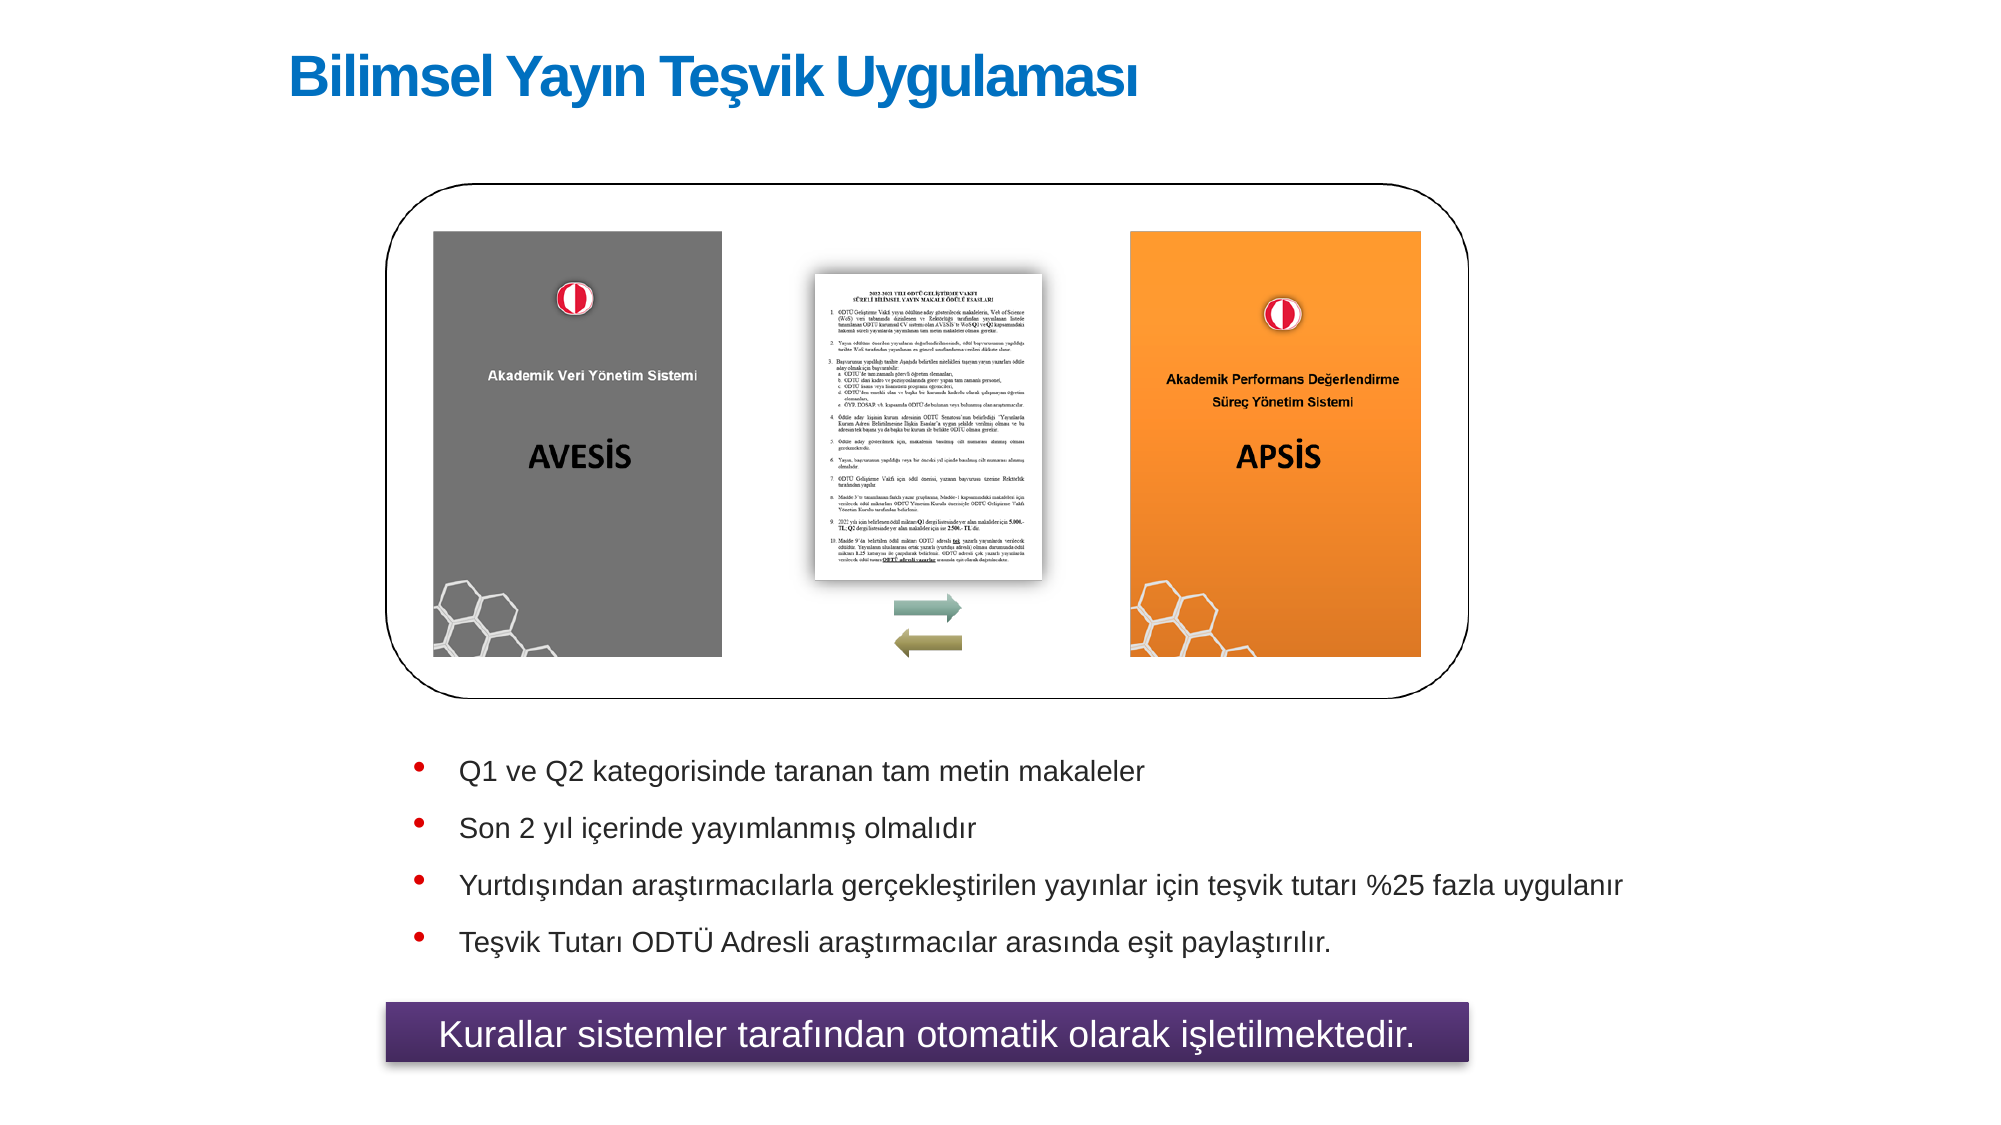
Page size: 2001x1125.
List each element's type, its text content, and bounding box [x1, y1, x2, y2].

title Bilimsel Yayın Teşvik Uygulaması [273, 26, 1331, 132]
list Q1 ve Q2 kategorisinde taranan tam metin makaleler Son 2 yıl içerinde yayımlanmış olmalıdır Yurtdışından araştırmacılarla gerçekleştirilen yayınlar için teşvik tutarı %25 fazla uygulanır Teşvik Tutarı ODTÜ Adresli araştırmacılar arasında eşit paylaştırılır. [399, 750, 1646, 1003]
text_box Kurallar sistemler tarafından otomatik olarak işletilmektedir. [385, 1002, 1469, 1062]
picture [385, 183, 1469, 699]
